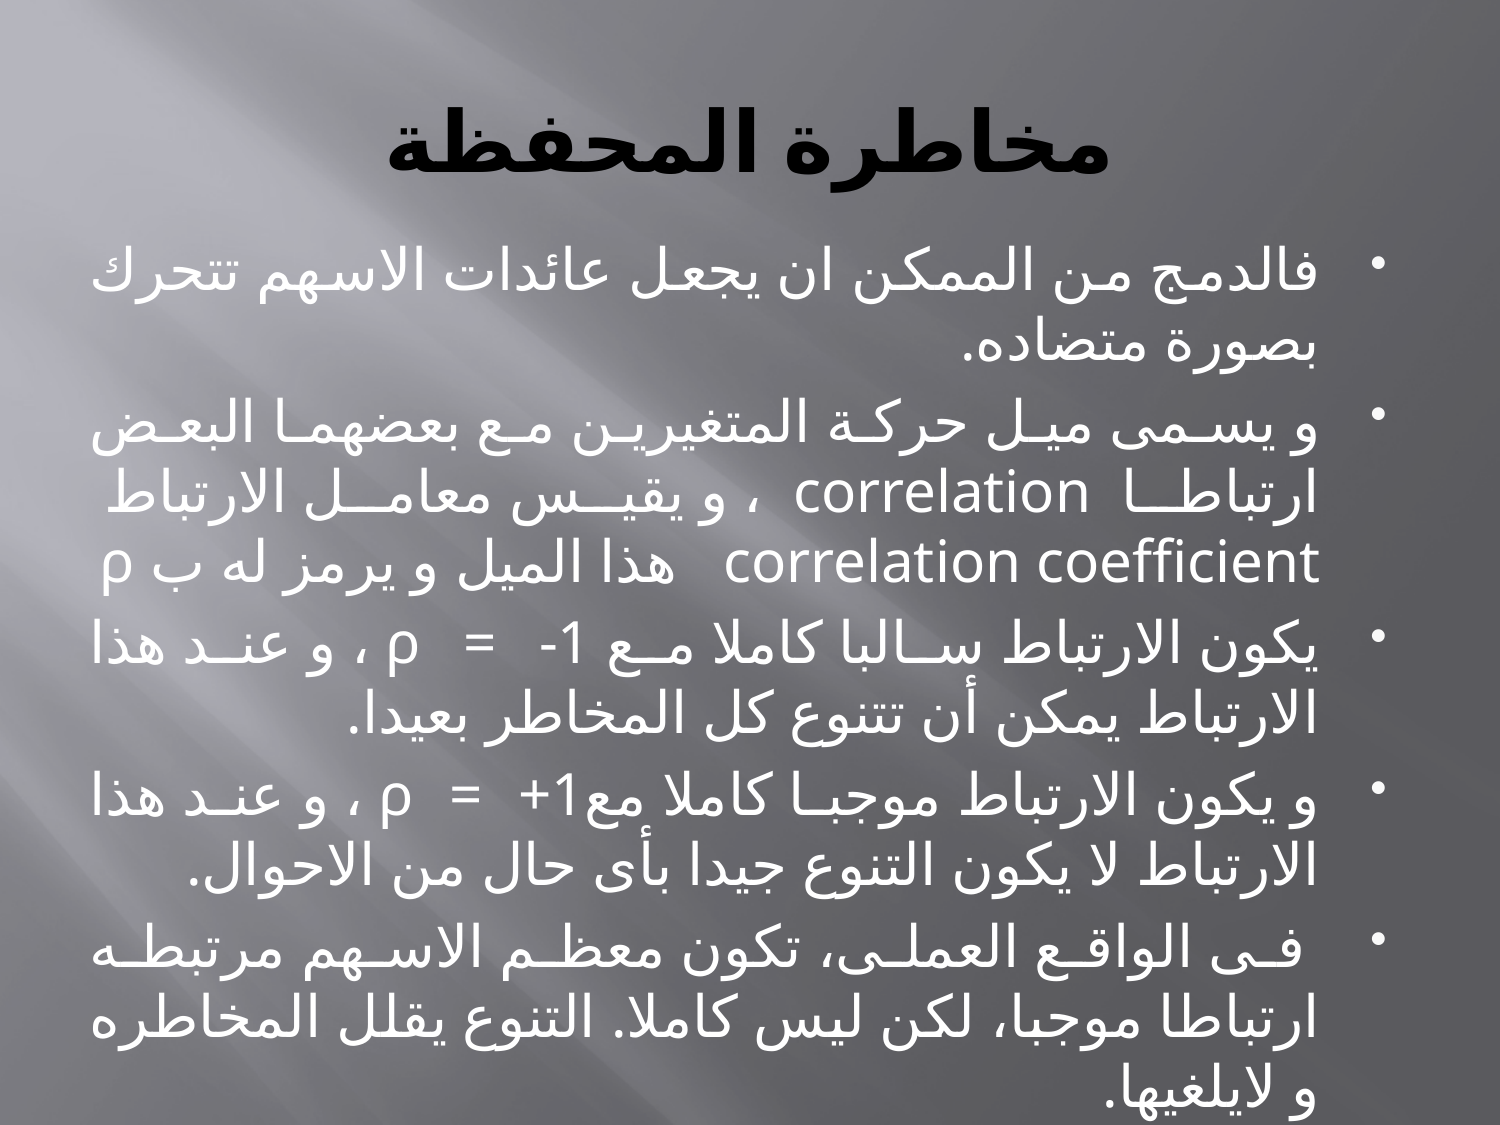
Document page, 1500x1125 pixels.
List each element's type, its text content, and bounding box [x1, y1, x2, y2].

title مخاطرة المحفظة [75, 45, 1425, 224]
list فالدمج من الممكن ان يجعل عائدات الاسهم تتحرك بصورة متضاده. و يسمى ميل حركة المتغيرين مع بعضهما البعض ارتباطا correlation ، و يقيس معامل الارتباط correlation coefficient هذا الميل و يرمز له ب ρ يكون الارتباط سالبا كاملا مع ρ = -1 ، و عند هذا الارتباط يمكن أن تتنوع كل المخاطر بعيدا. و يكون الارتباط موجبا كاملا معρ = +1 ، و عند هذا الارتباط لا يكون التنوع جيدا بأى حال من الاحوال. فى الواقع العملى، تكون معظم الاسهم مرتبطه ارتباطا موجبا، لكن ليس كاملا. التنوع يقلل المخاطره و لايلغيها. [75, 224, 1425, 1035]
